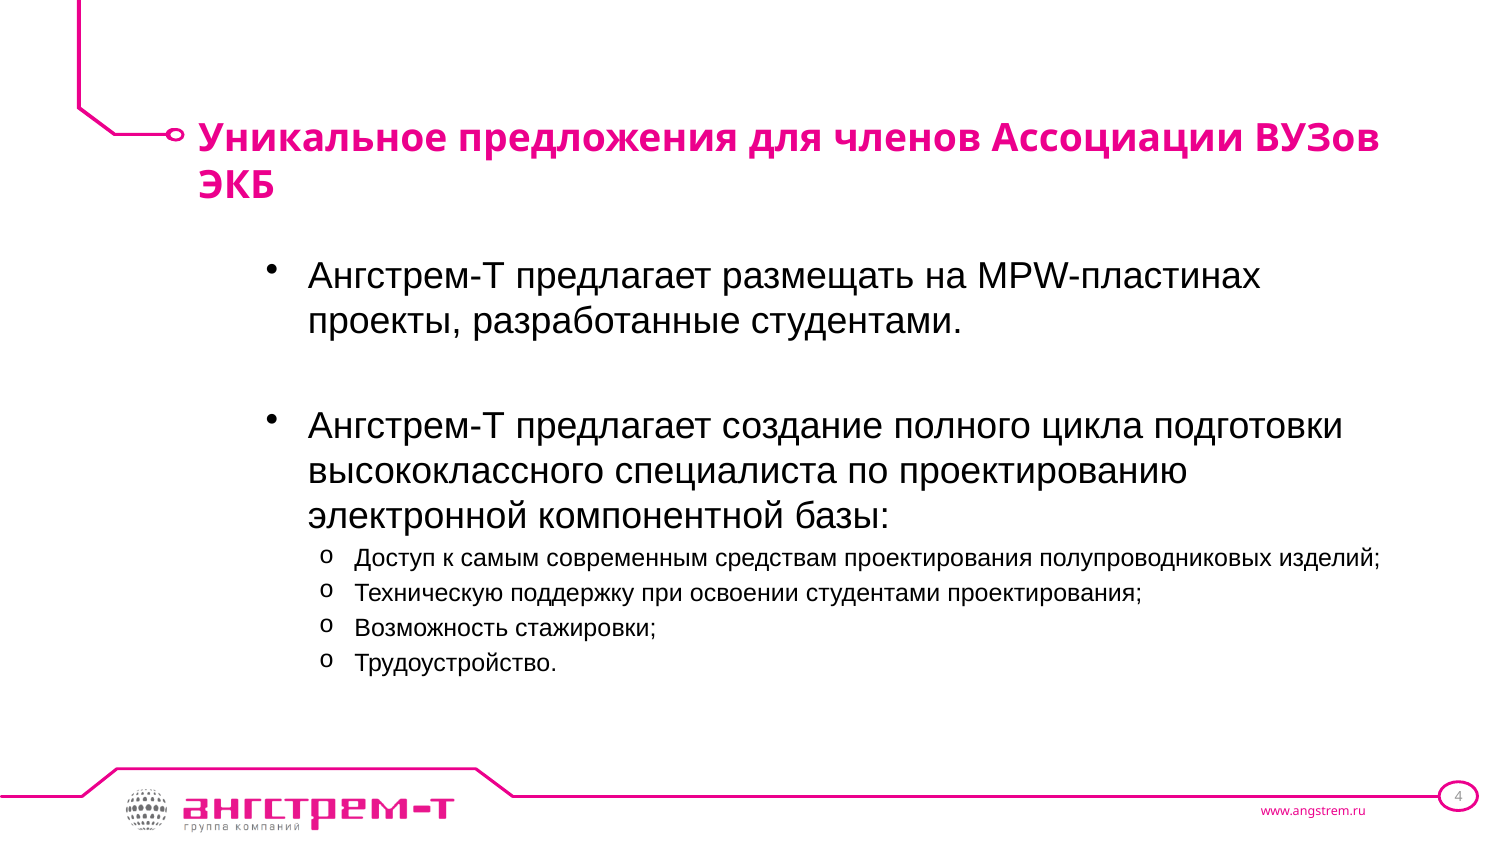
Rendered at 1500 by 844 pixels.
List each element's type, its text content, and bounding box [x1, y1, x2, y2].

picture [123, 787, 455, 833]
slide_number 4 [1428, 781, 1489, 812]
title Уникальное предложения для членов Ассоциации ВУЗов ЭКБ [182, 105, 1414, 166]
list Ангстрем-Т предлагает размещать на MPW-пластинах проекты, разработанные студентами. Ангстрем-Т предлагает создание полного цикла подготовки высококлассного специалиста по проектированию электронной компонентной базы: Доступ к самым современным средствам проектирования полупроводниковых изделий; Техническую поддержку при освоении студентами проектирования; Возможность стажировки; Трудоустройство. [265, 191, 1426, 754]
